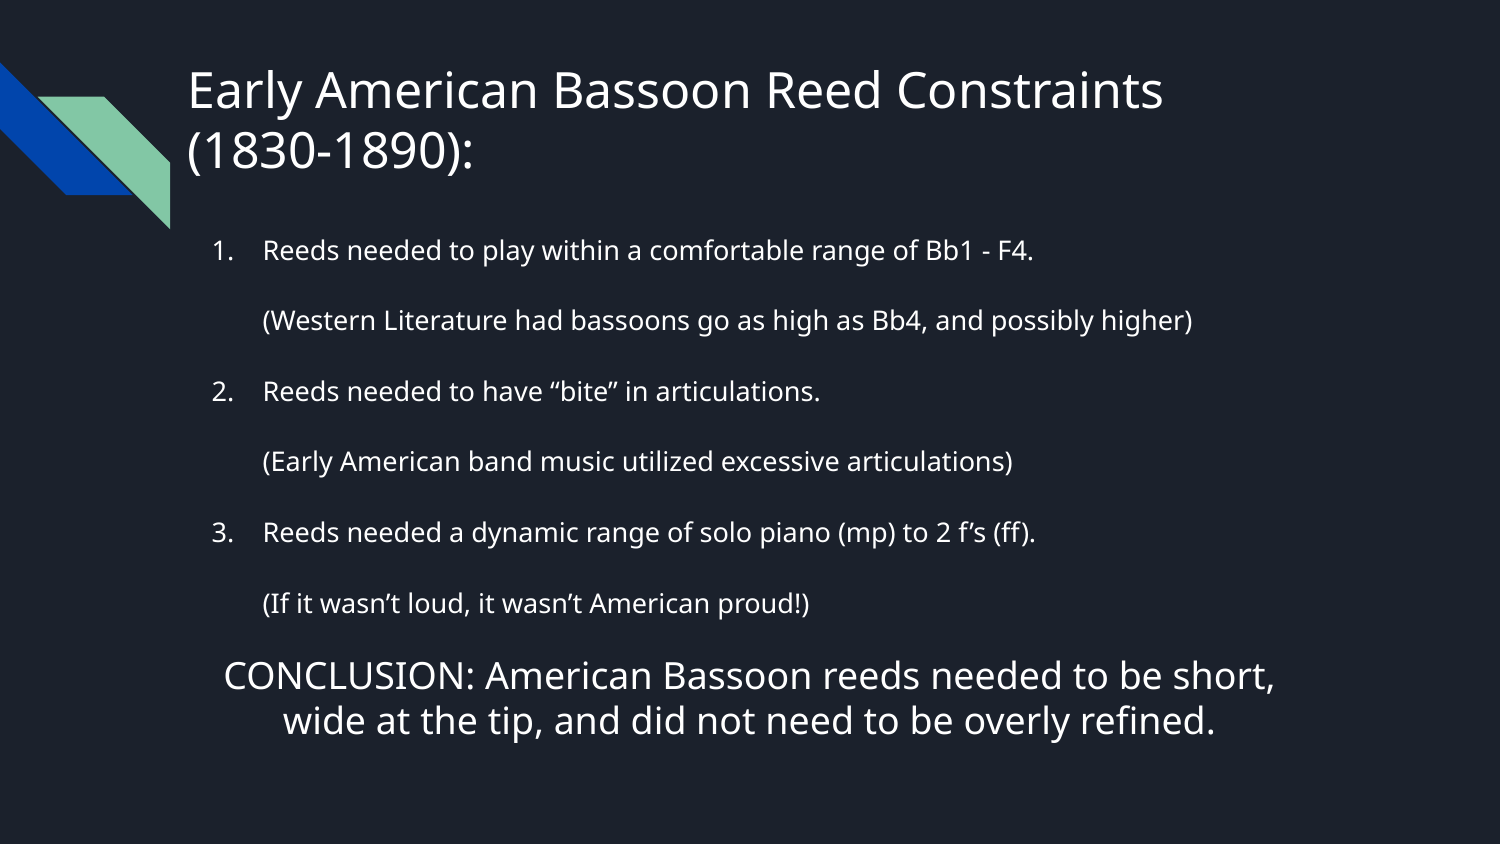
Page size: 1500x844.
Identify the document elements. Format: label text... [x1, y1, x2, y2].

title Early American Bassoon Reed Constraints (1830-1890): [172, 43, 1328, 193]
list Reeds needed to play within a comfortable range of Bb1 - F4. (Western Literature had bassoons go as high as Bb4, and possibly higher) Reeds needed to have “bite” in articulations. (Early American band music utilized excessive articulations) Reeds needed a dynamic range of solo piano (mp) to 2 f’s (ff). (If it wasn’t loud, it wasn’t American proud!) CONCLUSION: American Bassoon reeds needed to be short, wide at the tip, and did not need to be overly refined. [172, 212, 1328, 631]
